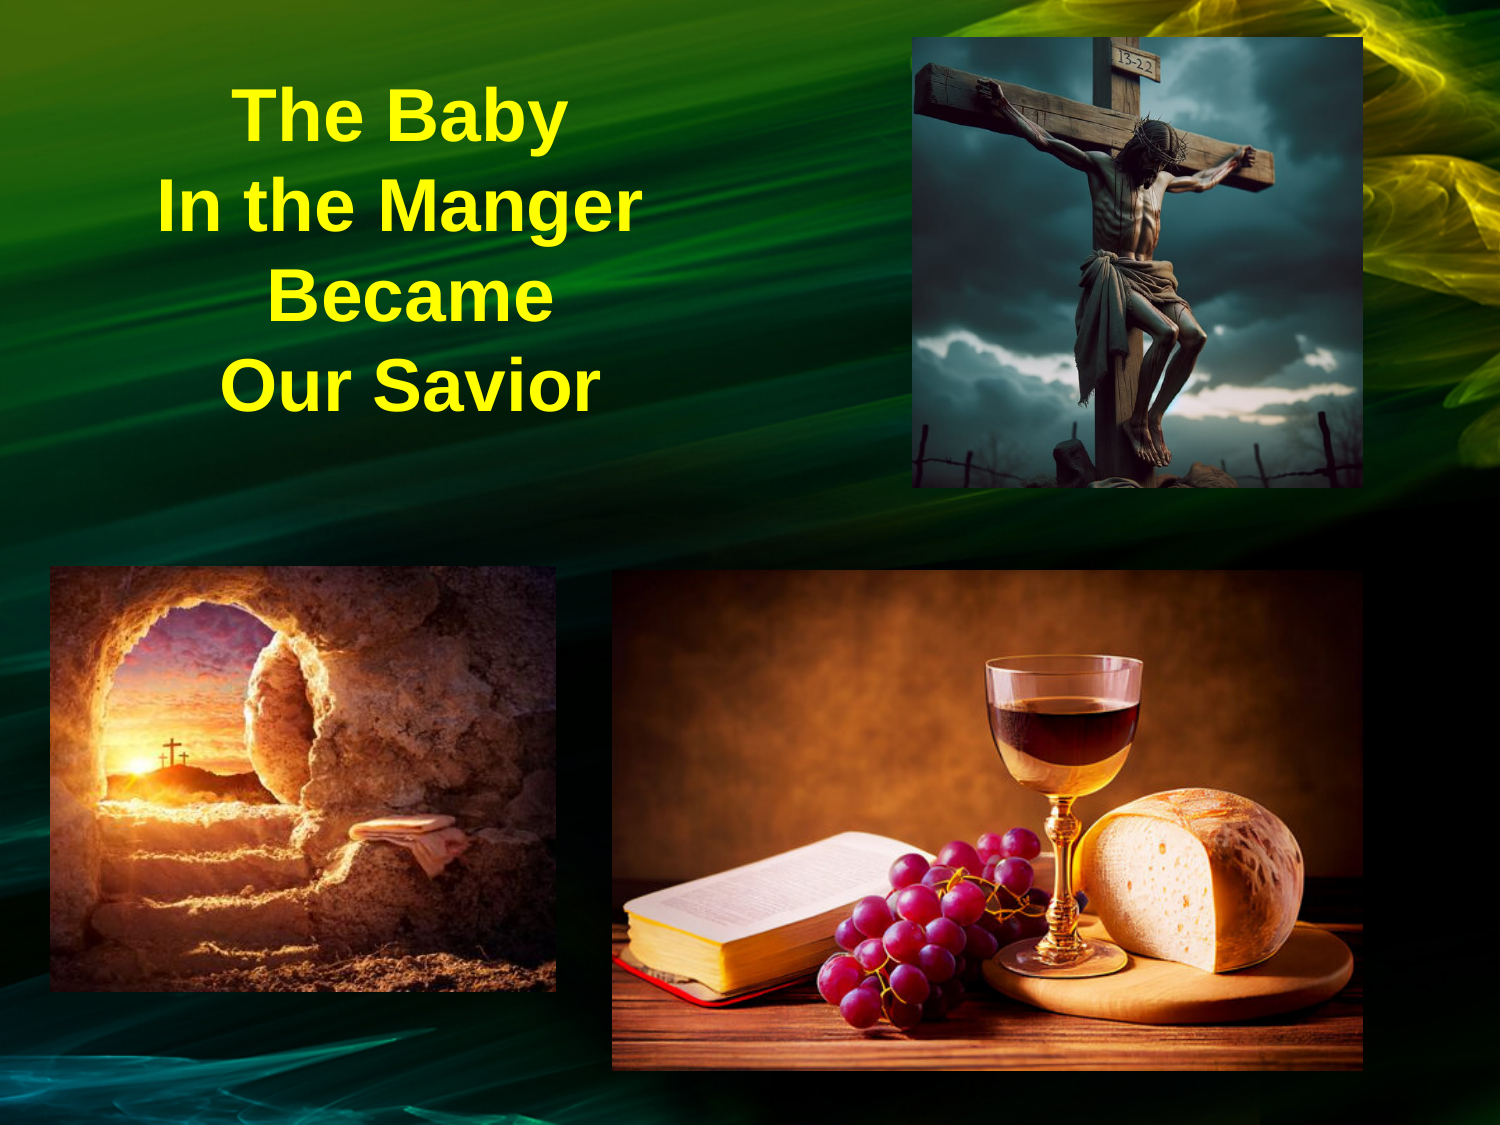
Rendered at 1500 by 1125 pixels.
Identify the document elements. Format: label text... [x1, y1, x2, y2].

text_box The Baby In the Manger Became Our Savior [79, 58, 743, 434]
picture [0, 0, 1500, 1125]
